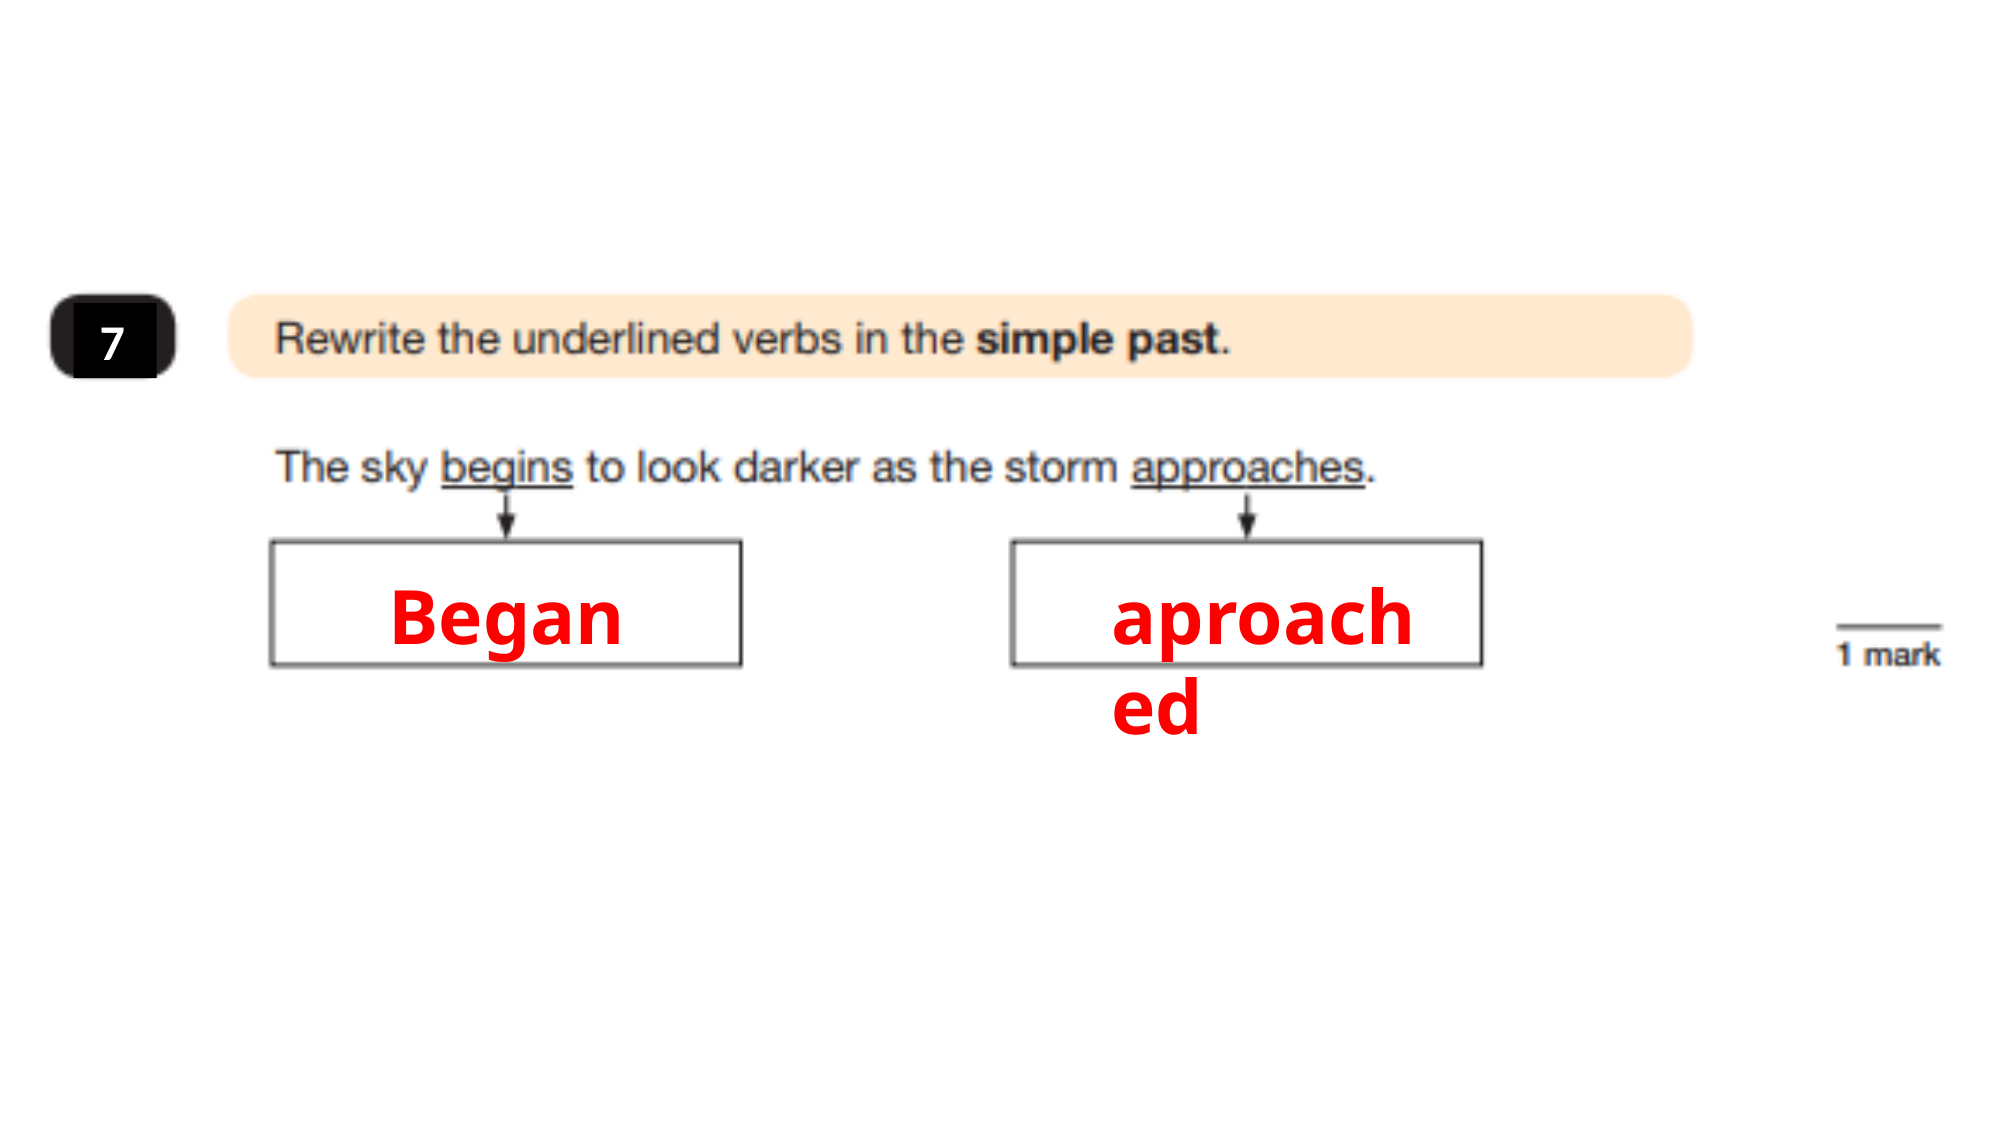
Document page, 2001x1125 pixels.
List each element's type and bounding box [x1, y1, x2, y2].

text_box [31, 275, 1969, 712]
